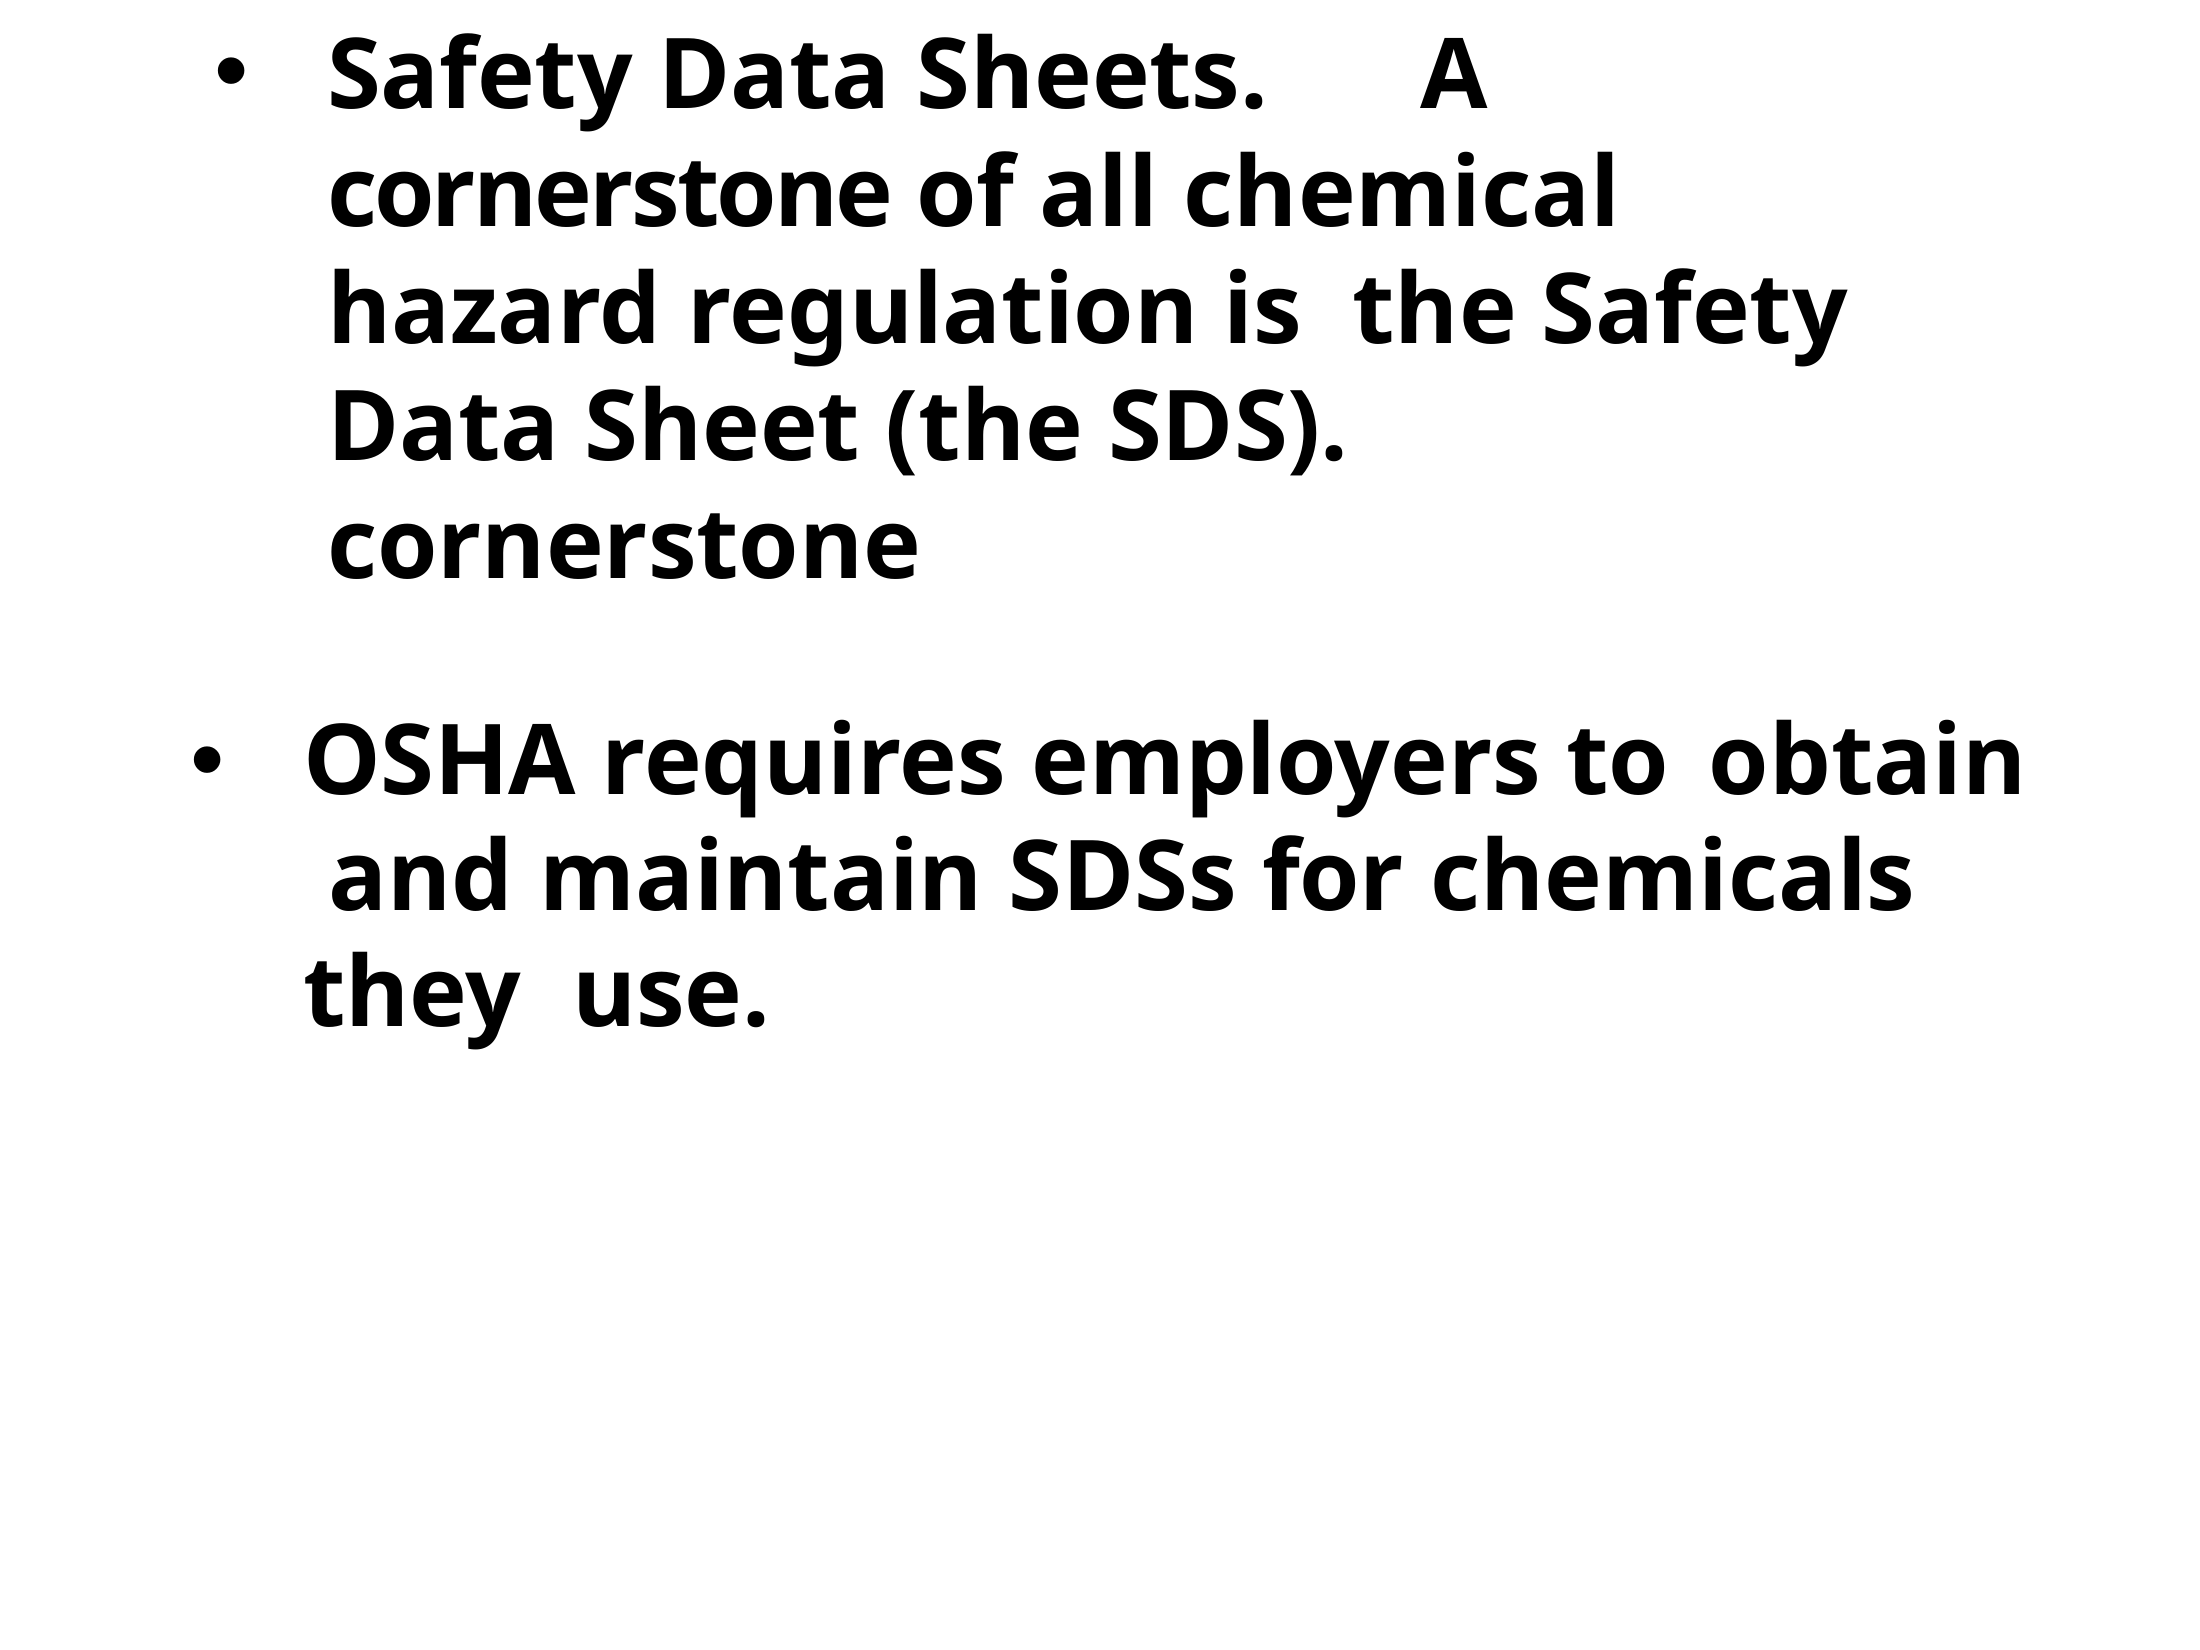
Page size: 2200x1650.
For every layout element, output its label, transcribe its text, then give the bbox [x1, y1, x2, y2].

text_box OSHA requires employers to obtain and maintain SDSs for chemicals they use. [187, 524, 2039, 1050]
title Safety Data Sheets. A cornerstone of all chemical hazard regulation is the Safety Data Sheet (the SDS). cornerstone [211, 7, 1975, 524]
